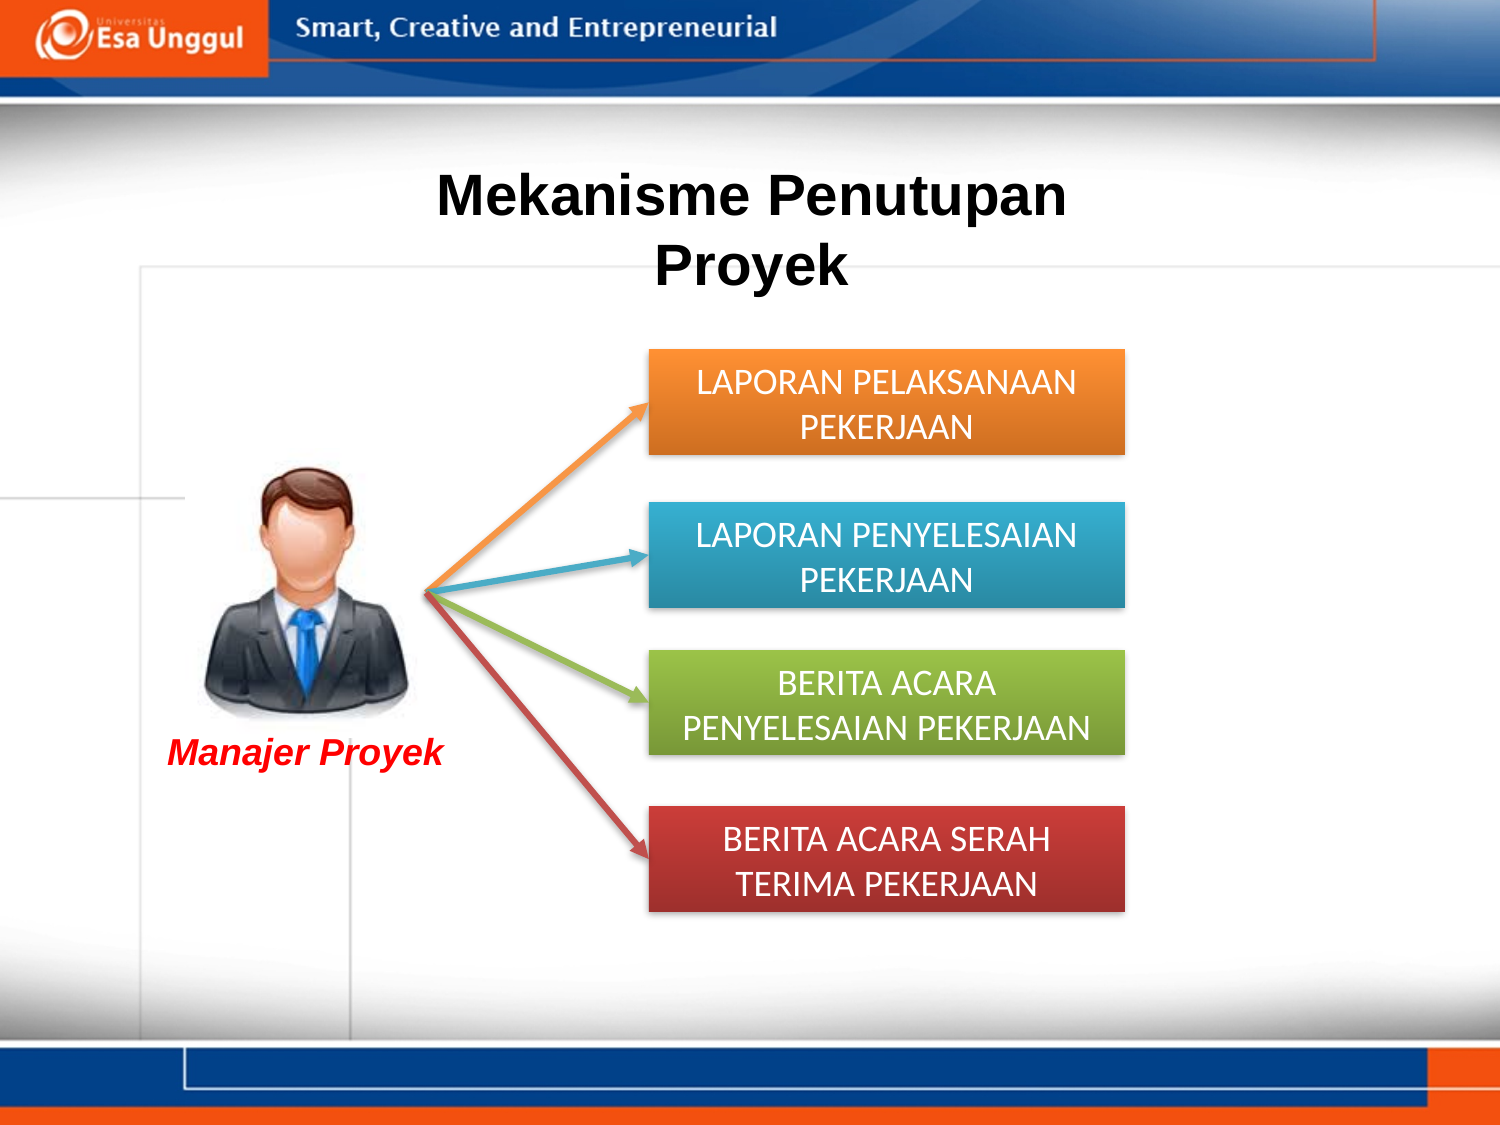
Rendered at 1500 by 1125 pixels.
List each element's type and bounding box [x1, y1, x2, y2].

text_box [425, 592, 649, 861]
text_box [425, 402, 649, 554]
picture [0, 0, 1500, 1125]
text_box [425, 555, 649, 591]
